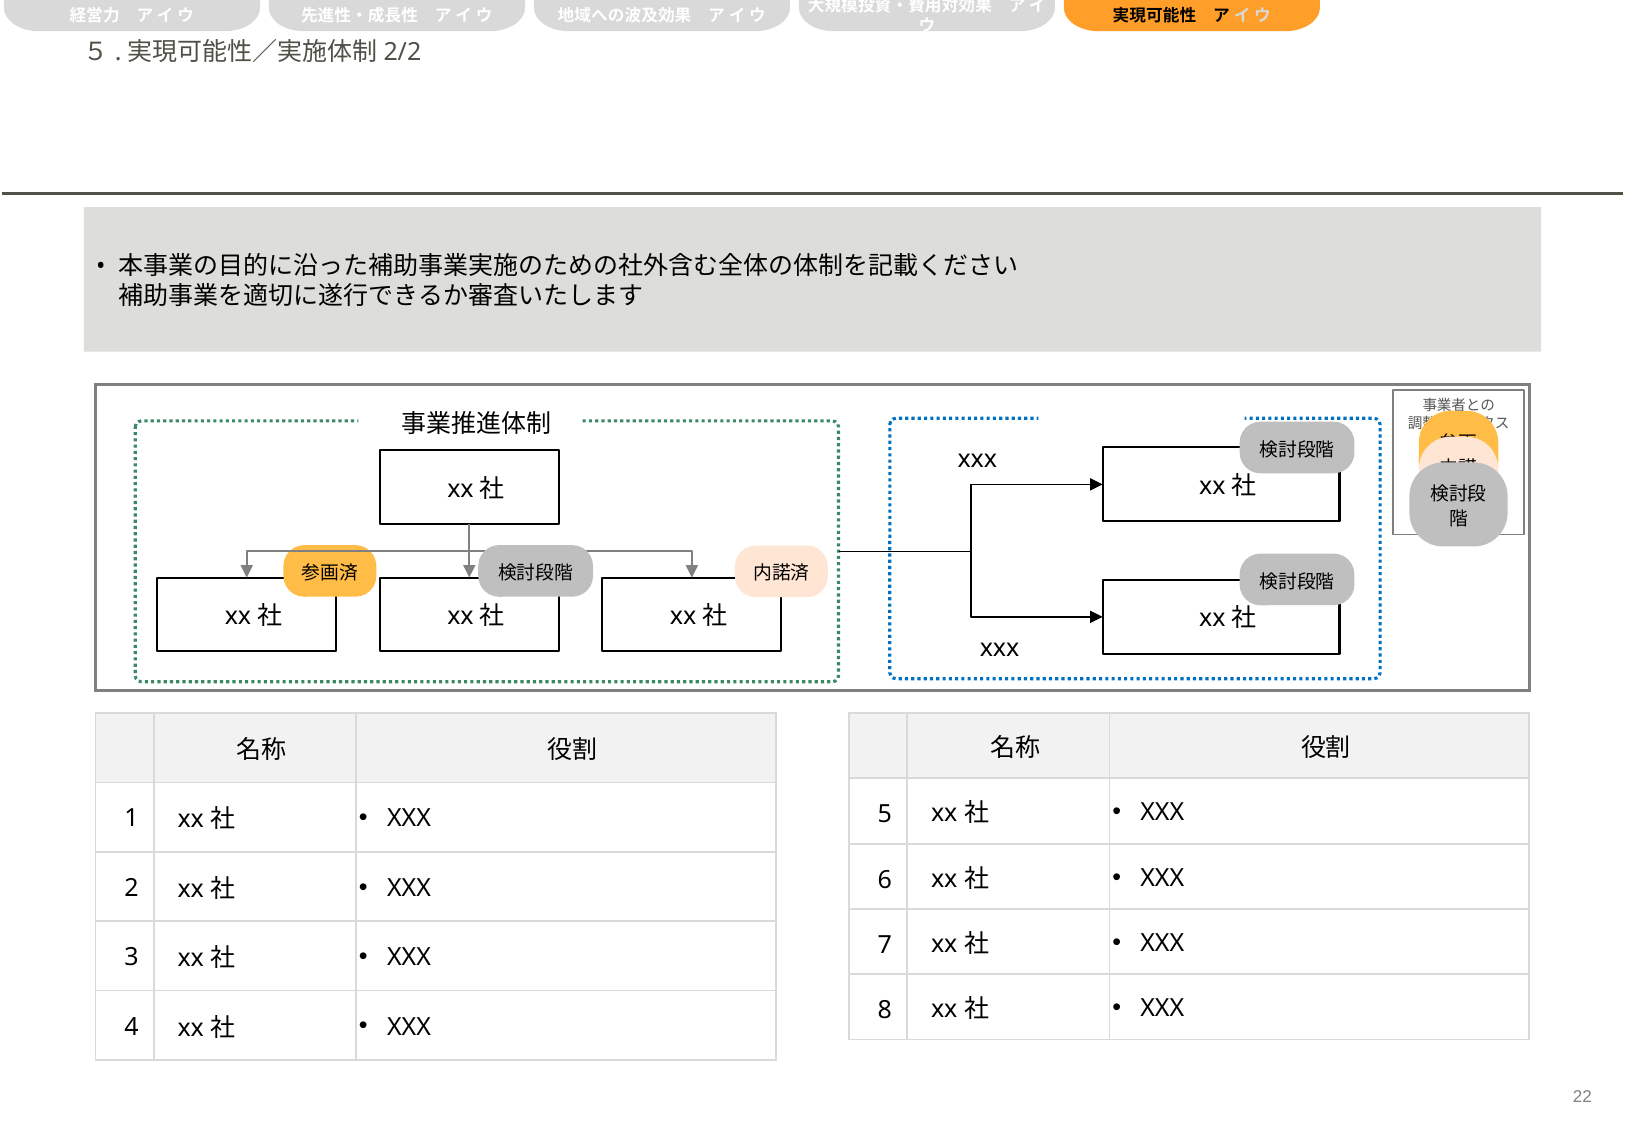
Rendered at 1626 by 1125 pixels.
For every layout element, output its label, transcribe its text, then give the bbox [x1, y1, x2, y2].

title ５.実現可能性／実施体制2/2 [83, 39, 1542, 67]
table_cell XXX [357, 922, 775, 990]
table_cell xx社 [908, 779, 1109, 843]
table_cell 8 [850, 975, 906, 1039]
table_cell 6 [850, 845, 906, 908]
table_header 役割 [357, 714, 775, 782]
table_cell xx社 [155, 783, 355, 851]
table_header 名称 [155, 714, 355, 782]
table_cell XXX [1110, 779, 1528, 843]
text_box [135, 394, 1381, 684]
text_box 本事業の目的に沿った補助事業実施のための社外含む全体の体制を記載ください 補助事業を適切に遂行できるか審査いたします [83, 206, 1542, 353]
table_header [850, 714, 906, 777]
table_header [96, 714, 153, 782]
table_cell 3 [96, 922, 153, 990]
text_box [1392, 389, 1525, 535]
table_cell xx社 [155, 853, 355, 920]
table_cell XXX [357, 991, 775, 1059]
table_cell 4 [96, 991, 153, 1059]
table_header 名称 [908, 714, 1109, 777]
table_cell XXX [1110, 910, 1528, 973]
table_header 役割 [1110, 714, 1528, 777]
text_box [95, 384, 1530, 691]
table_cell 7 [850, 910, 906, 973]
text_box 経営力 ア イ ウ [3, 0, 261, 33]
table_cell xx社 [155, 991, 355, 1059]
table_cell xx社 [908, 975, 1109, 1039]
table_cell XXX [357, 783, 775, 851]
text_box 大規模投資・費用対効果 ア イ ウ [798, 0, 1056, 33]
table_cell 2 [96, 853, 153, 920]
table_cell XXX [1110, 845, 1528, 908]
table_cell 1 [96, 783, 153, 851]
text_box 先進性・成長性 ア イ ウ [268, 0, 526, 33]
text_box 地域への波及効果 ア イ ウ [533, 0, 791, 33]
table_cell xx社 [155, 922, 355, 990]
table_cell 5 [850, 779, 906, 843]
table_cell XXX [357, 853, 775, 920]
table_cell xx社 [908, 845, 1109, 908]
table_cell xx社 [908, 910, 1109, 973]
text_box 実現可能性 ア イ ウ [1062, 0, 1321, 33]
table_cell XXX [1110, 975, 1528, 1039]
